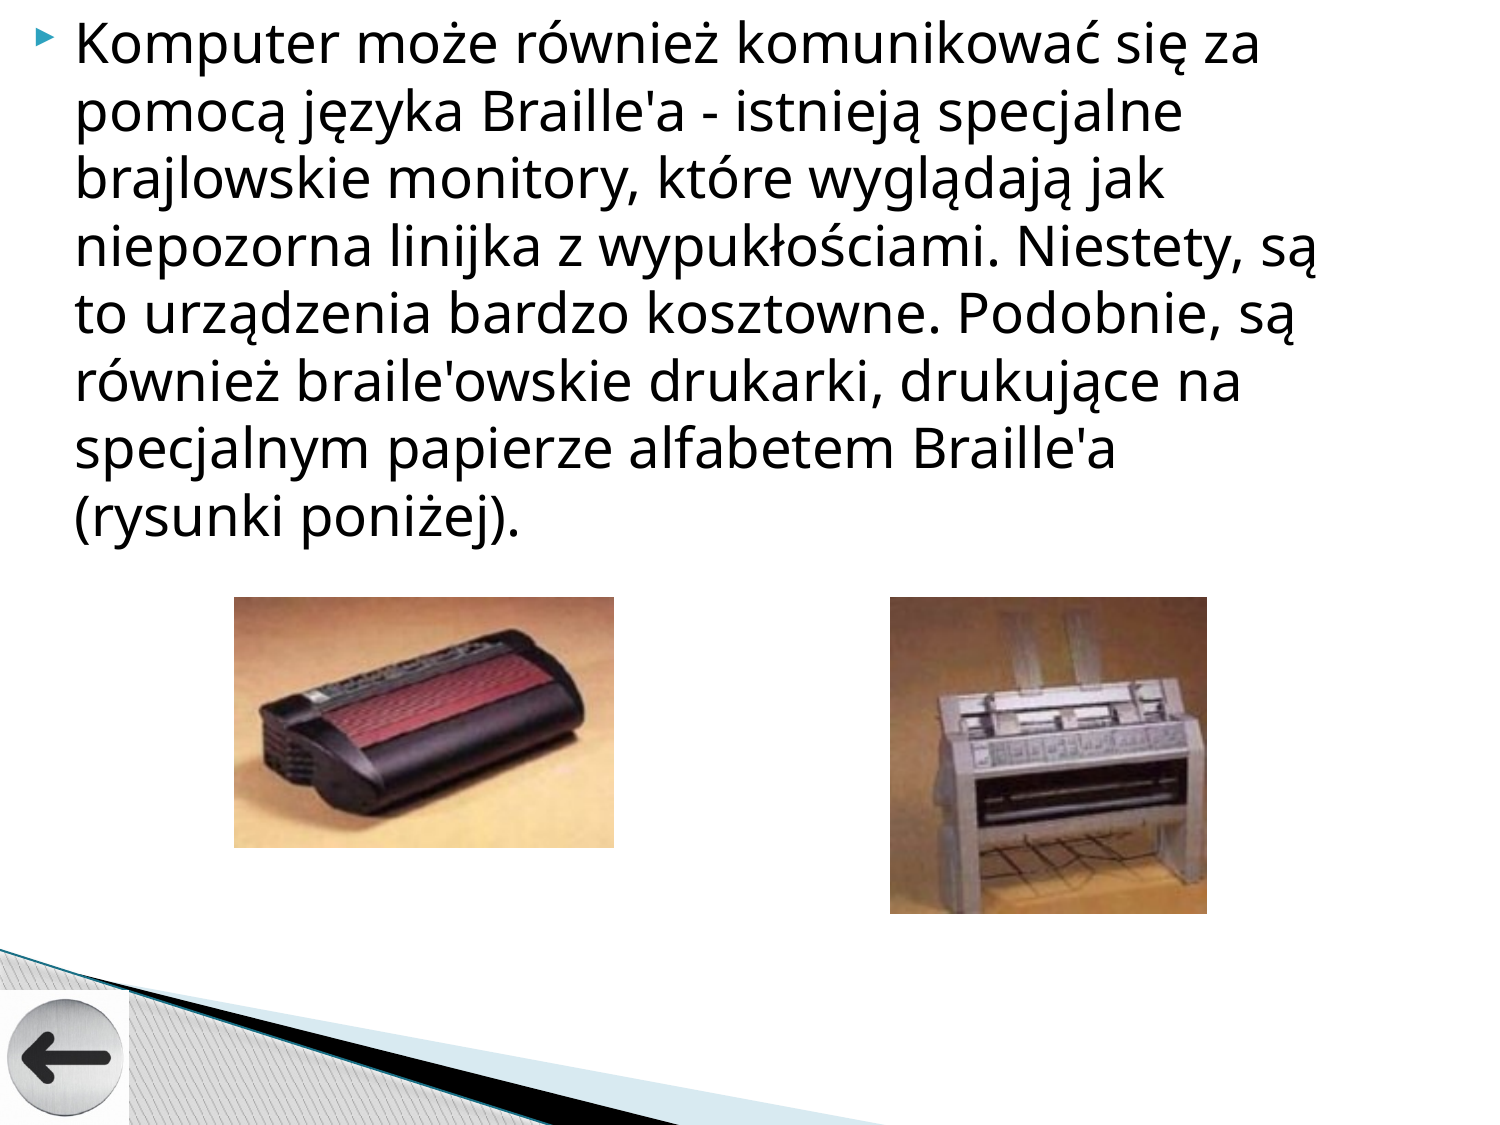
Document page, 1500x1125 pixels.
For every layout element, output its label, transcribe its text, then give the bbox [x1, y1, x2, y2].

picture [0, 990, 130, 1125]
picture [890, 597, 1208, 915]
list Komputer może również komunikować się za pomocą języka Braille'a - istnieją specjalne brajlowskie monitory, które wyglądają jak niepozorna linijka z wypukłościami. Niestety, są to urządzenia bardzo kosztowne. Podobnie, są również braile'owskie drukarki, drukujące na specjalnym papierze alfabetem Braille'a (rysunki poniżej). [0, 0, 1350, 743]
picture [234, 597, 615, 848]
